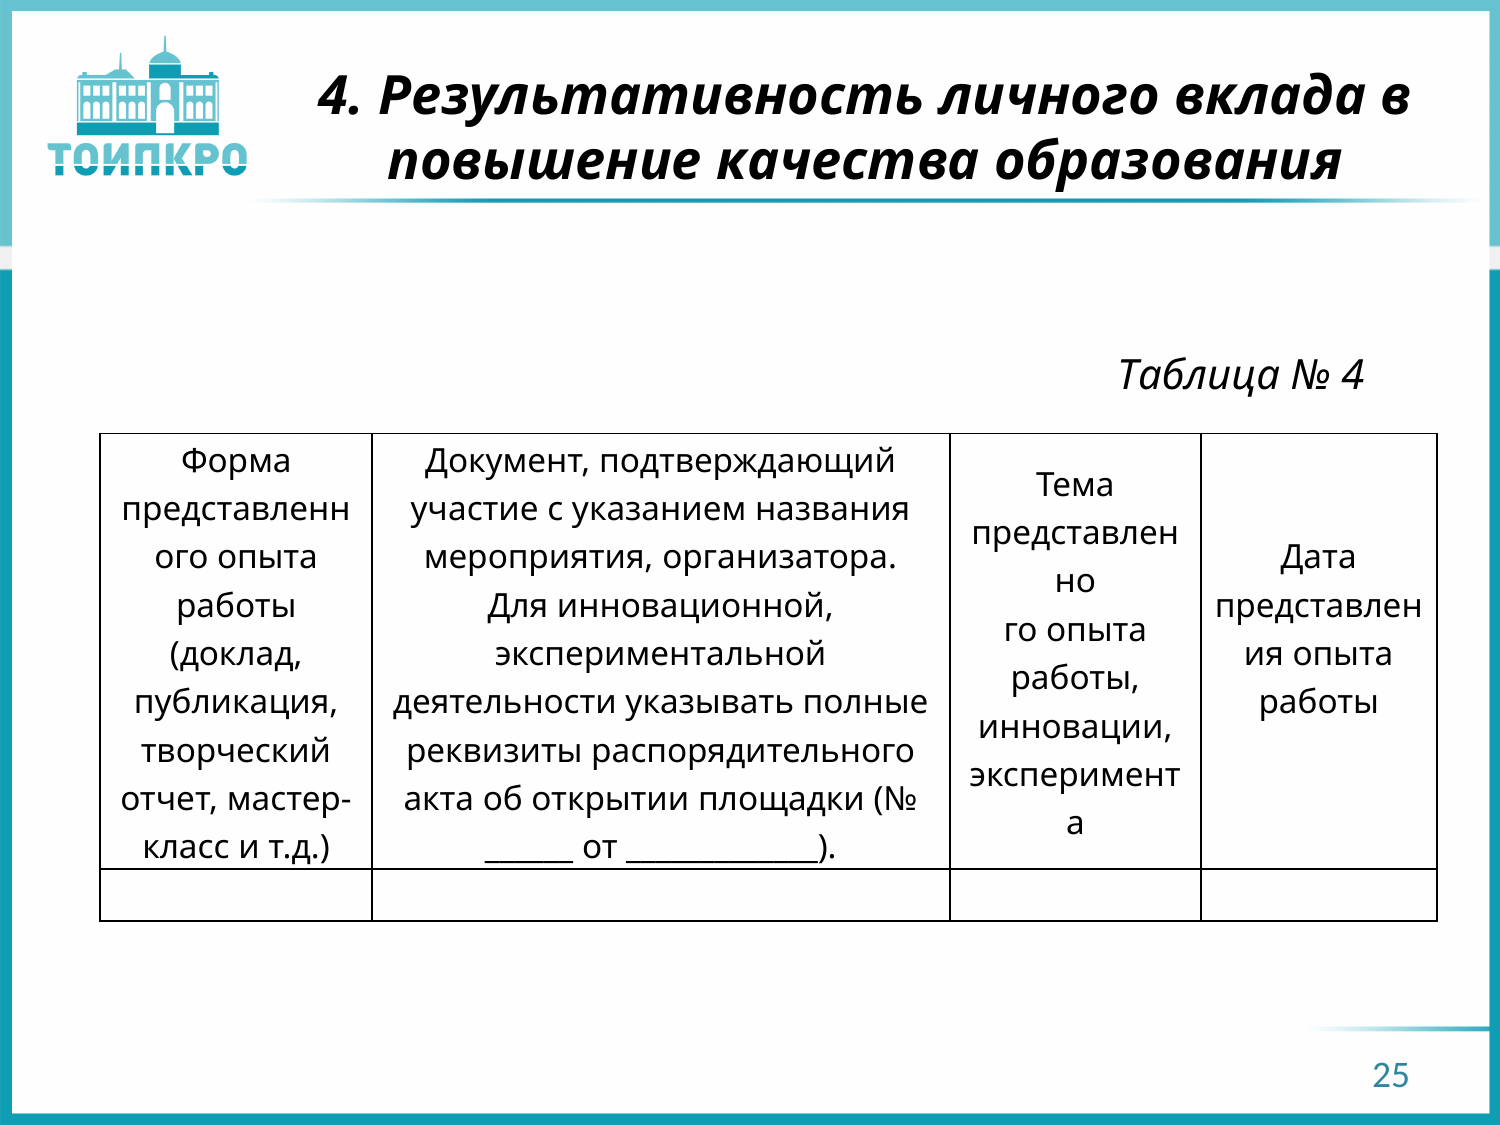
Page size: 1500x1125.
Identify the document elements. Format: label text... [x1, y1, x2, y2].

picture [0, 0, 1500, 1125]
table_cell [951, 870, 1200, 920]
table_header Дата представления опыта работы [1202, 434, 1436, 868]
table_header Тема представленно го опыта работы, инновации, эксперимента [951, 434, 1200, 868]
table_header Форма представленного опыта работы (доклад, публикация, творческий отчет, мастер-класс и т.д.) [101, 434, 371, 868]
table_header Документ, подтверждающий участие с указанием названия мероприятия, организатора. Для инновационной, экспериментальной деятельности указывать полные реквизиты распорядительного акта об открытии площадки (№ ______ от _____________). [373, 434, 949, 868]
text_box Таблица № 4 [1102, 340, 1398, 406]
slide_number 25 [1074, 1042, 1425, 1103]
table_cell [1202, 870, 1436, 920]
table_cell [373, 870, 949, 920]
title 4. Результативность личного вклада в повышение качества образования [263, 54, 1469, 197]
table_cell [101, 870, 371, 920]
